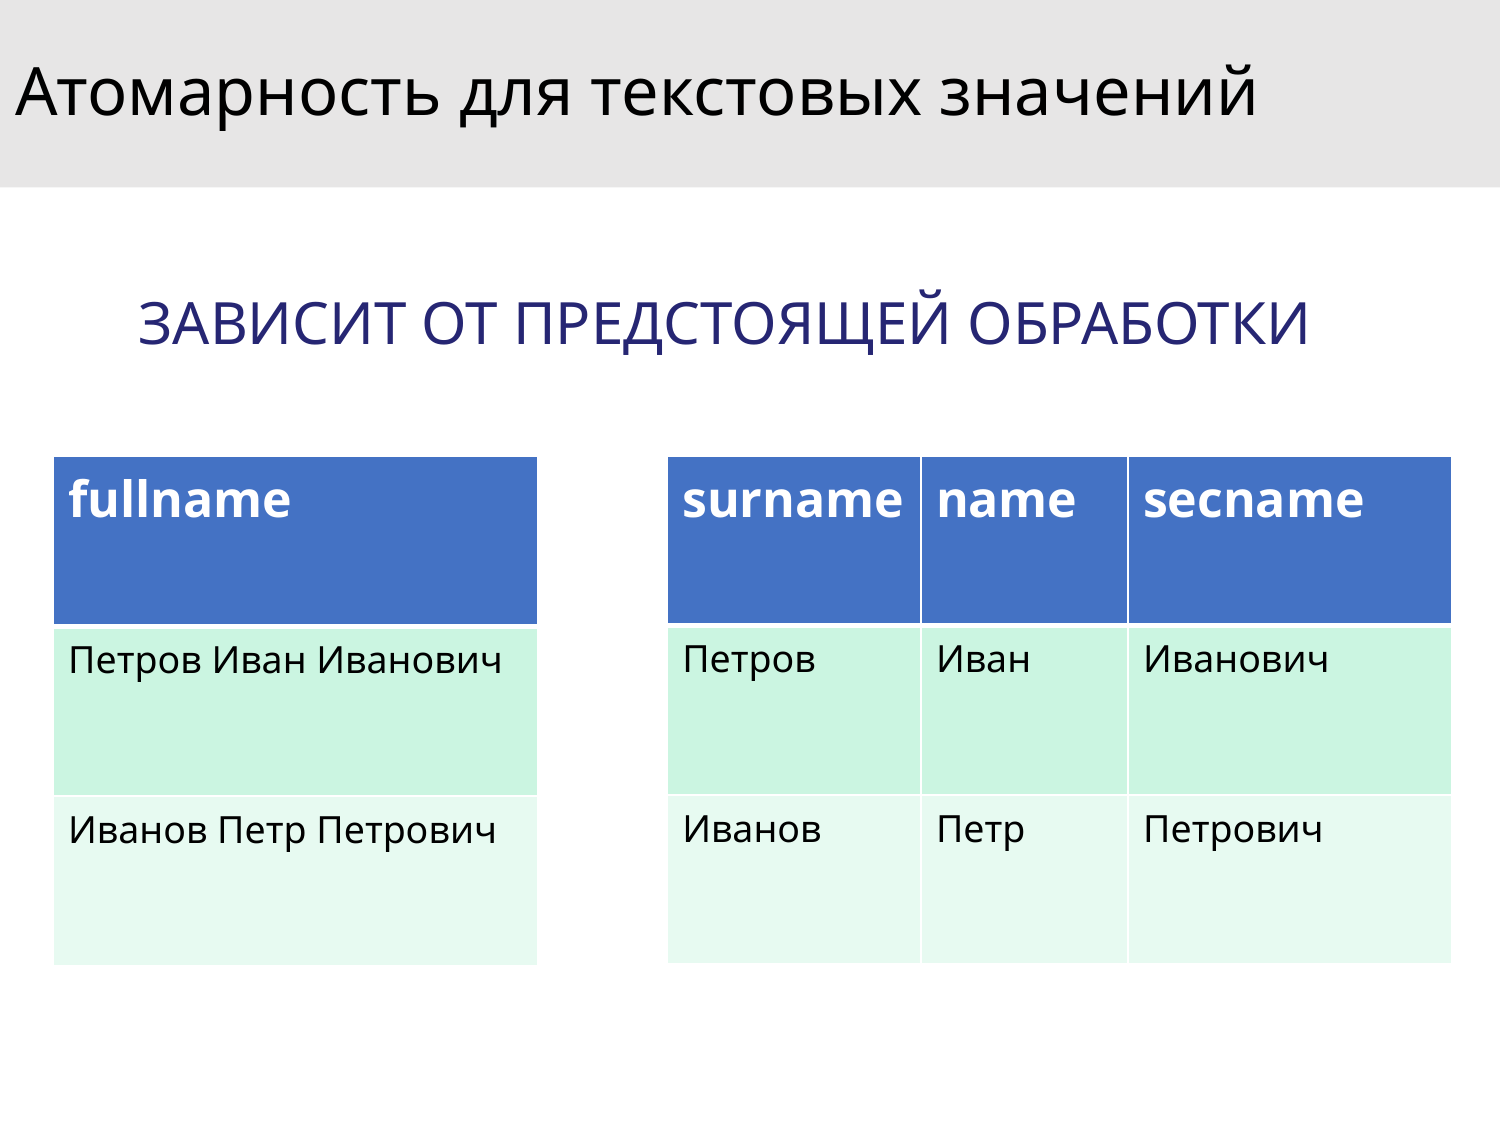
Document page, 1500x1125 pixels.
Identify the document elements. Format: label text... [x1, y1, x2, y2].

table_cell Иванов Петр Петрович [54, 797, 537, 965]
table_header name [922, 457, 1127, 623]
table_header fullname [54, 457, 537, 624]
table_cell Петрович [1129, 796, 1451, 963]
table_header secname [1129, 457, 1451, 623]
table_header surname [668, 457, 920, 623]
table_cell Петров Иван Иванович [54, 629, 537, 795]
table_cell Иван [922, 628, 1127, 794]
table_cell Петр [922, 796, 1127, 963]
title Атомарность для текстовых значений [0, 0, 1500, 188]
table_cell Петров [668, 628, 920, 794]
table_cell Иванов [668, 796, 920, 963]
text_box ЗАВИСИТ ОТ ПРЕДСТОЯЩЕЙ ОБРАБОТКИ [123, 278, 1447, 364]
table_cell Иванович [1129, 628, 1451, 794]
